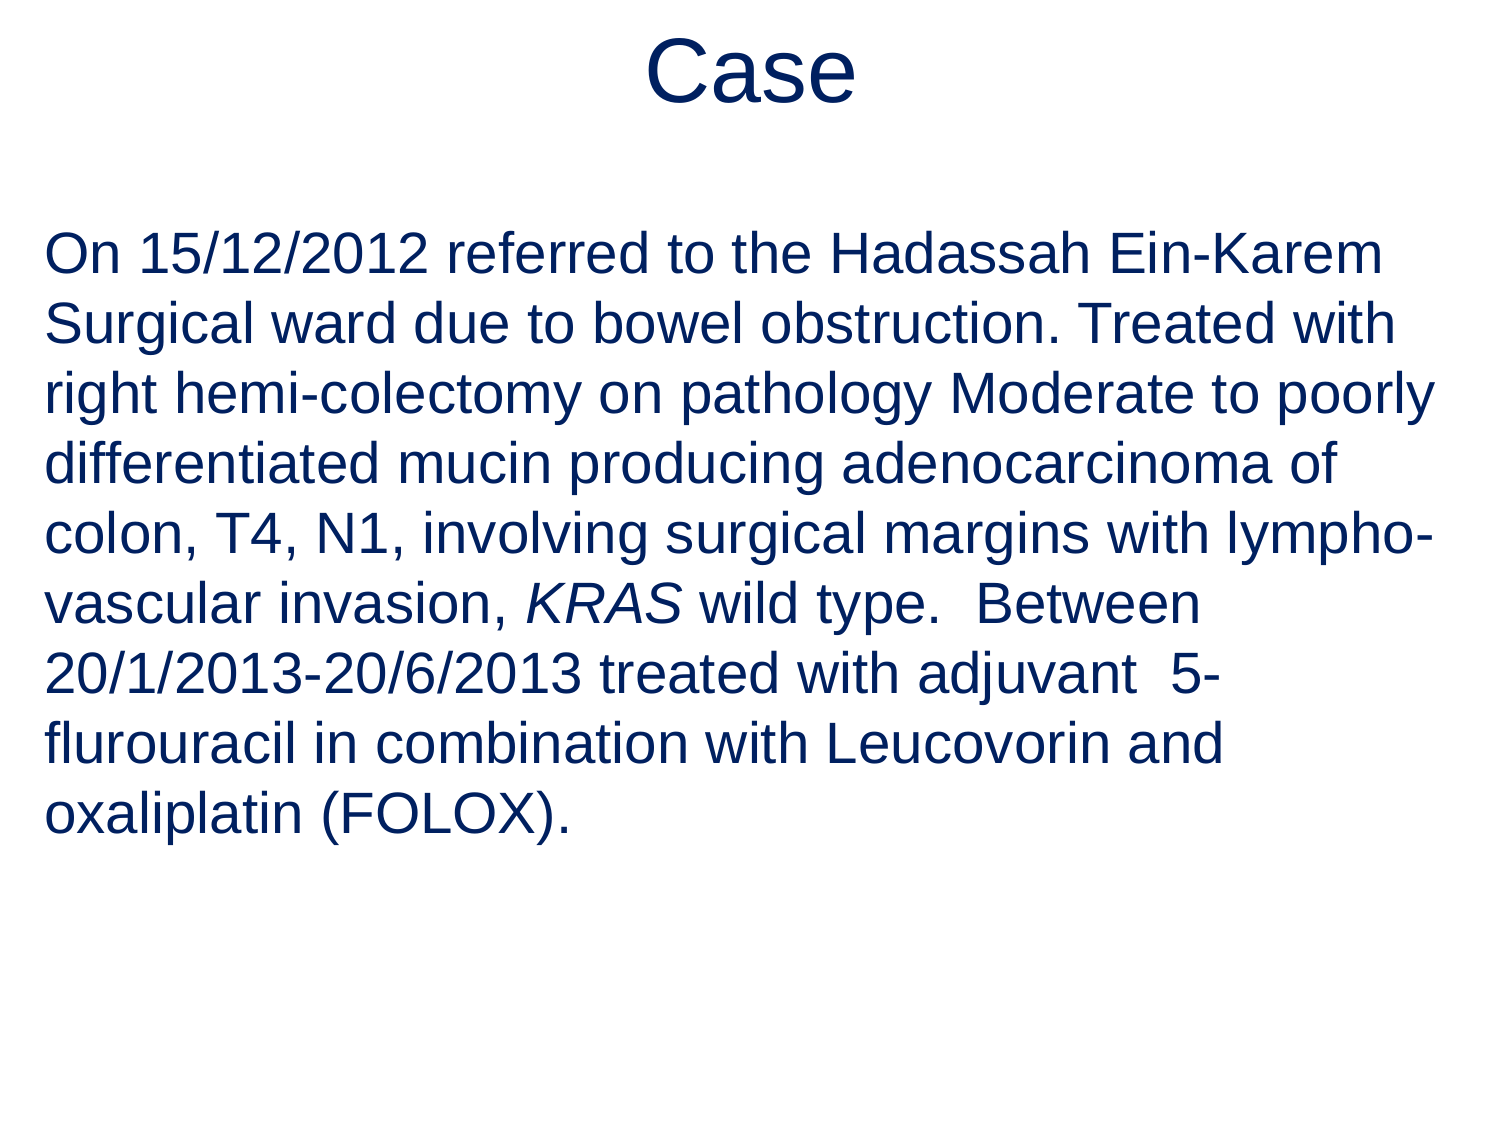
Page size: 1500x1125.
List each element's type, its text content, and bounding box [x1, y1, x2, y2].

title Case [76, 0, 1427, 160]
list On 15/12/2012 referred to the Hadassah Ein-Karem Surgical ward due to bowel obstruction. Treated with right hemi-colectomy on pathology Moderate to poorly differentiated mucin producing adenocarcinoma of colon, T4, N1, involving surgical margins with lympho-vascular invasion, KRAS wild type. Between 20/1/2013-20/6/2013 treated with adjuvant 5-flurouracil in combination with Leucovorin and oxaliplatin (FOLOX). [29, 208, 1483, 953]
